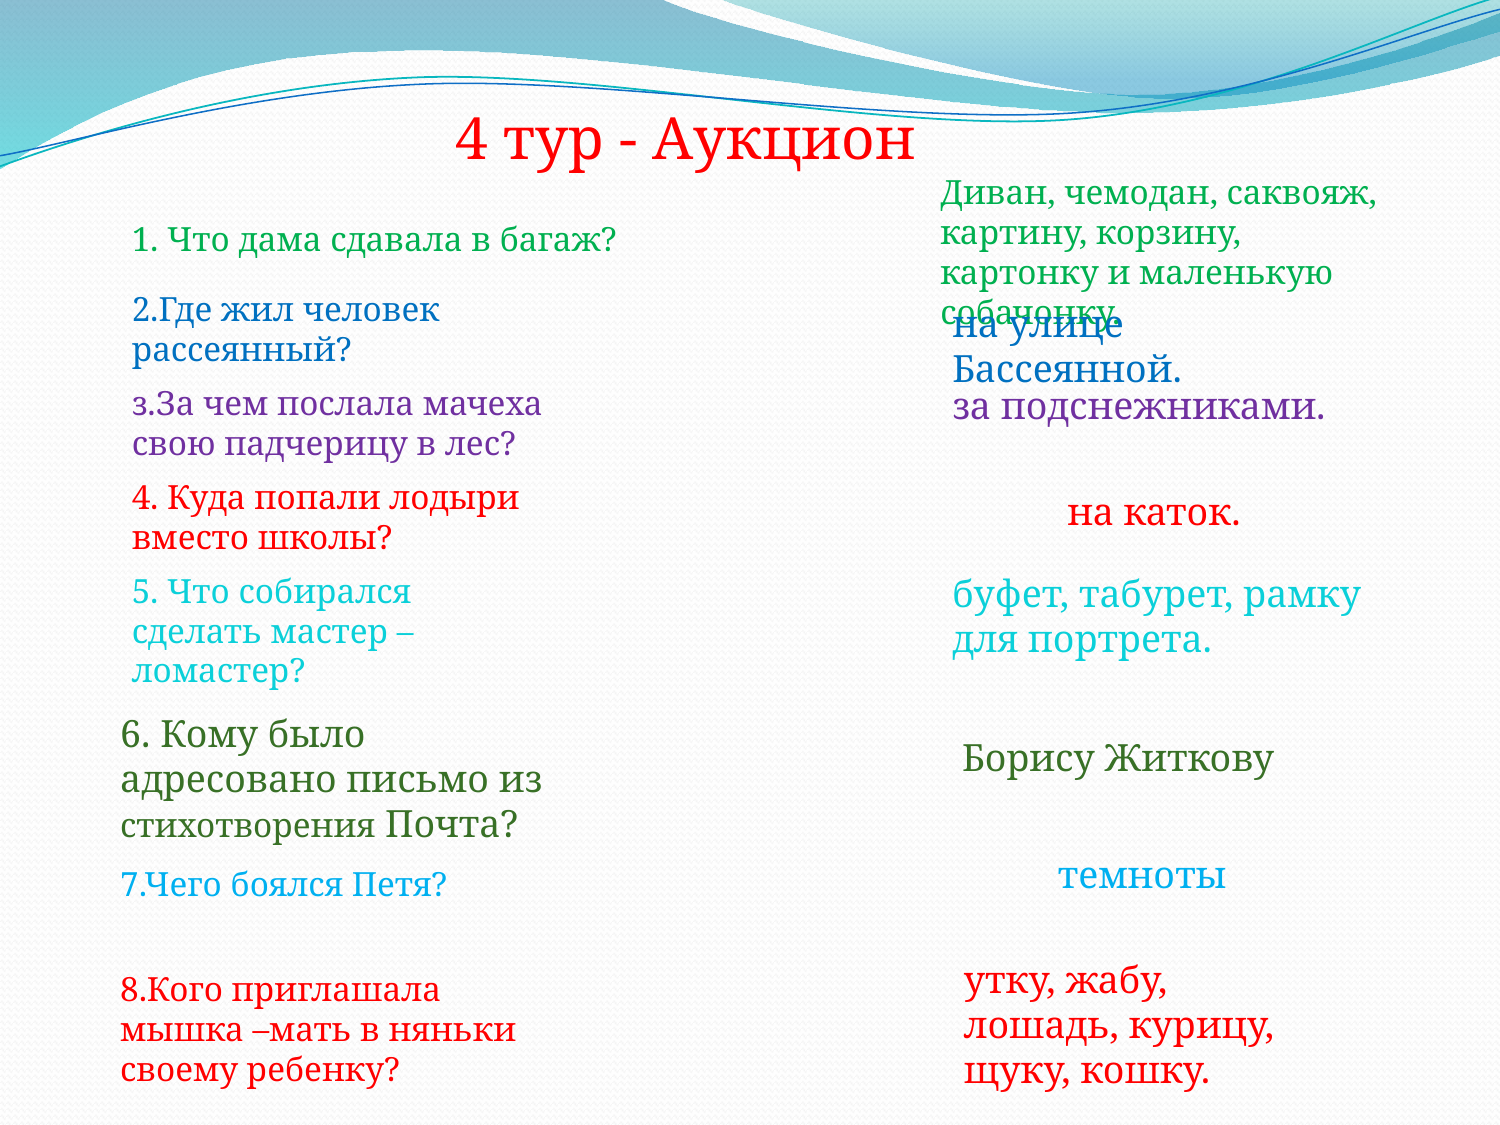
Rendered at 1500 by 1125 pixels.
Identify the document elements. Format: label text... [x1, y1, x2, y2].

text_box з.За чем послала мачеха свою падчерицу в лес? [117, 374, 586, 470]
text_box на каток. [937, 480, 1371, 541]
text_box на улице Бассеянной. [937, 292, 1371, 374]
text_box за подснежниками. [937, 374, 1371, 435]
text_box 5. Что собирался сделать мастер – ломастер? [117, 562, 516, 697]
text_box 6. Кому было адресовано письмо из стихотворения Почта? [105, 703, 563, 853]
text_box 1. Что дама сдавала в багаж? [117, 210, 809, 266]
text_box 7.Чего боялся Петя? [105, 855, 610, 911]
text_box 4. Куда попали лодыри вместо школы? [117, 468, 539, 564]
text_box 8.Кого приглашала мышка –мать в няньки своему ребенку? [105, 960, 563, 1096]
text_box темноты [949, 843, 1336, 904]
text_box Борису Житкову [937, 726, 1383, 787]
text_box 2.Где жил человек рассеянный? [117, 281, 563, 374]
text_box утку, жабу, лошадь, курицу, щуку, кошку. [949, 949, 1336, 1099]
text_box буфет, табурет, рамку для портрета. [937, 562, 1395, 668]
text_box Диван, чемодан, саквояж, картину, корзину, картонку и маленькую собачонку. [925, 163, 1395, 339]
text_box 4 тур - Аукцион [269, 93, 1102, 179]
